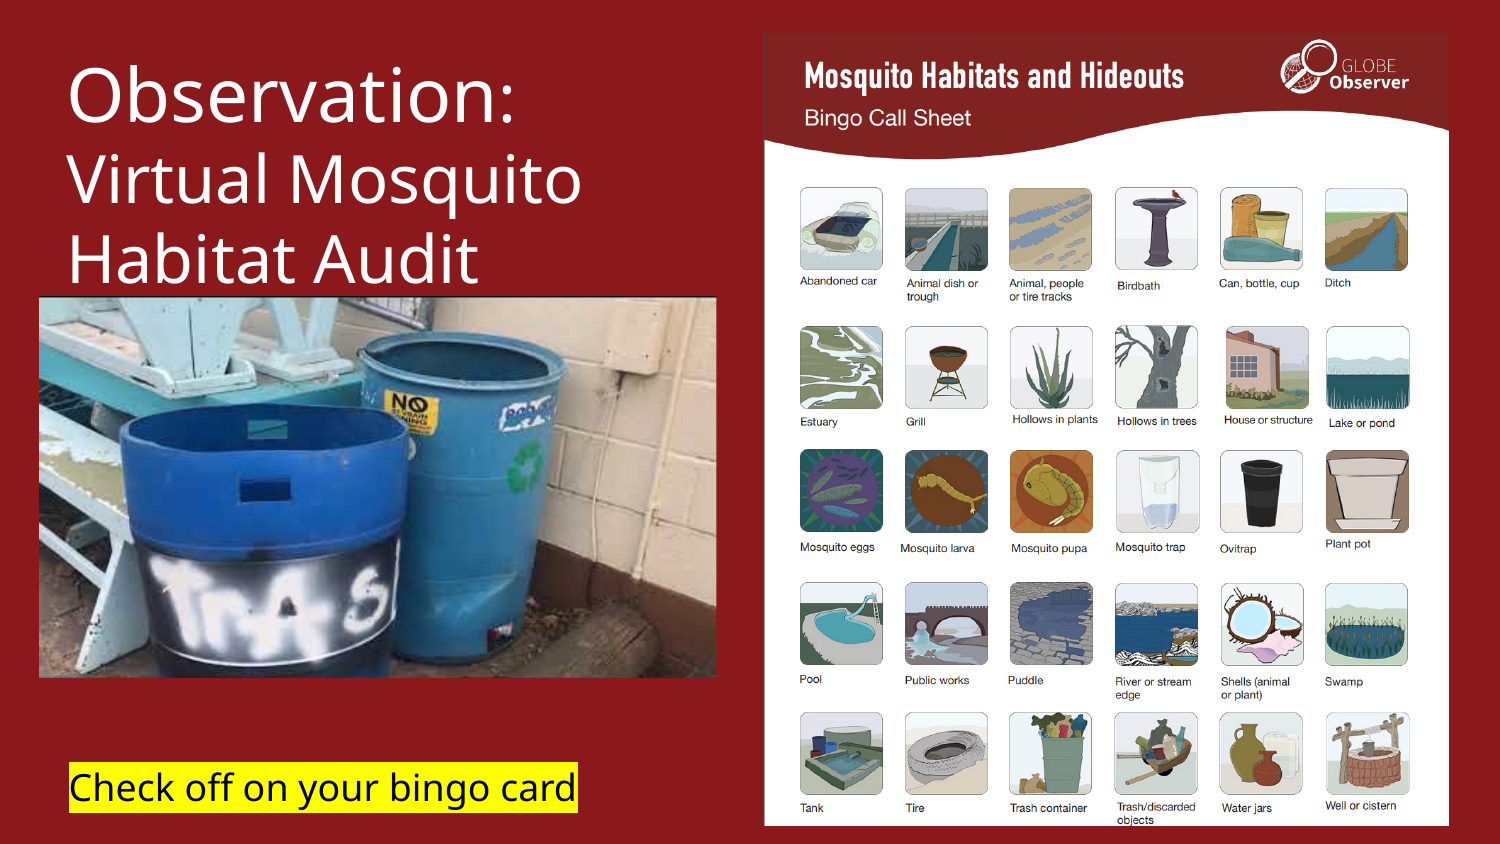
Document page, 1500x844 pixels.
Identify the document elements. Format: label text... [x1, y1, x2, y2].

picture [763, 31, 1449, 826]
list Check off on your bingo card [53, 742, 717, 844]
title Observation: Virtual Mosquito Habitat Audit [51, 32, 750, 216]
picture [38, 296, 717, 678]
